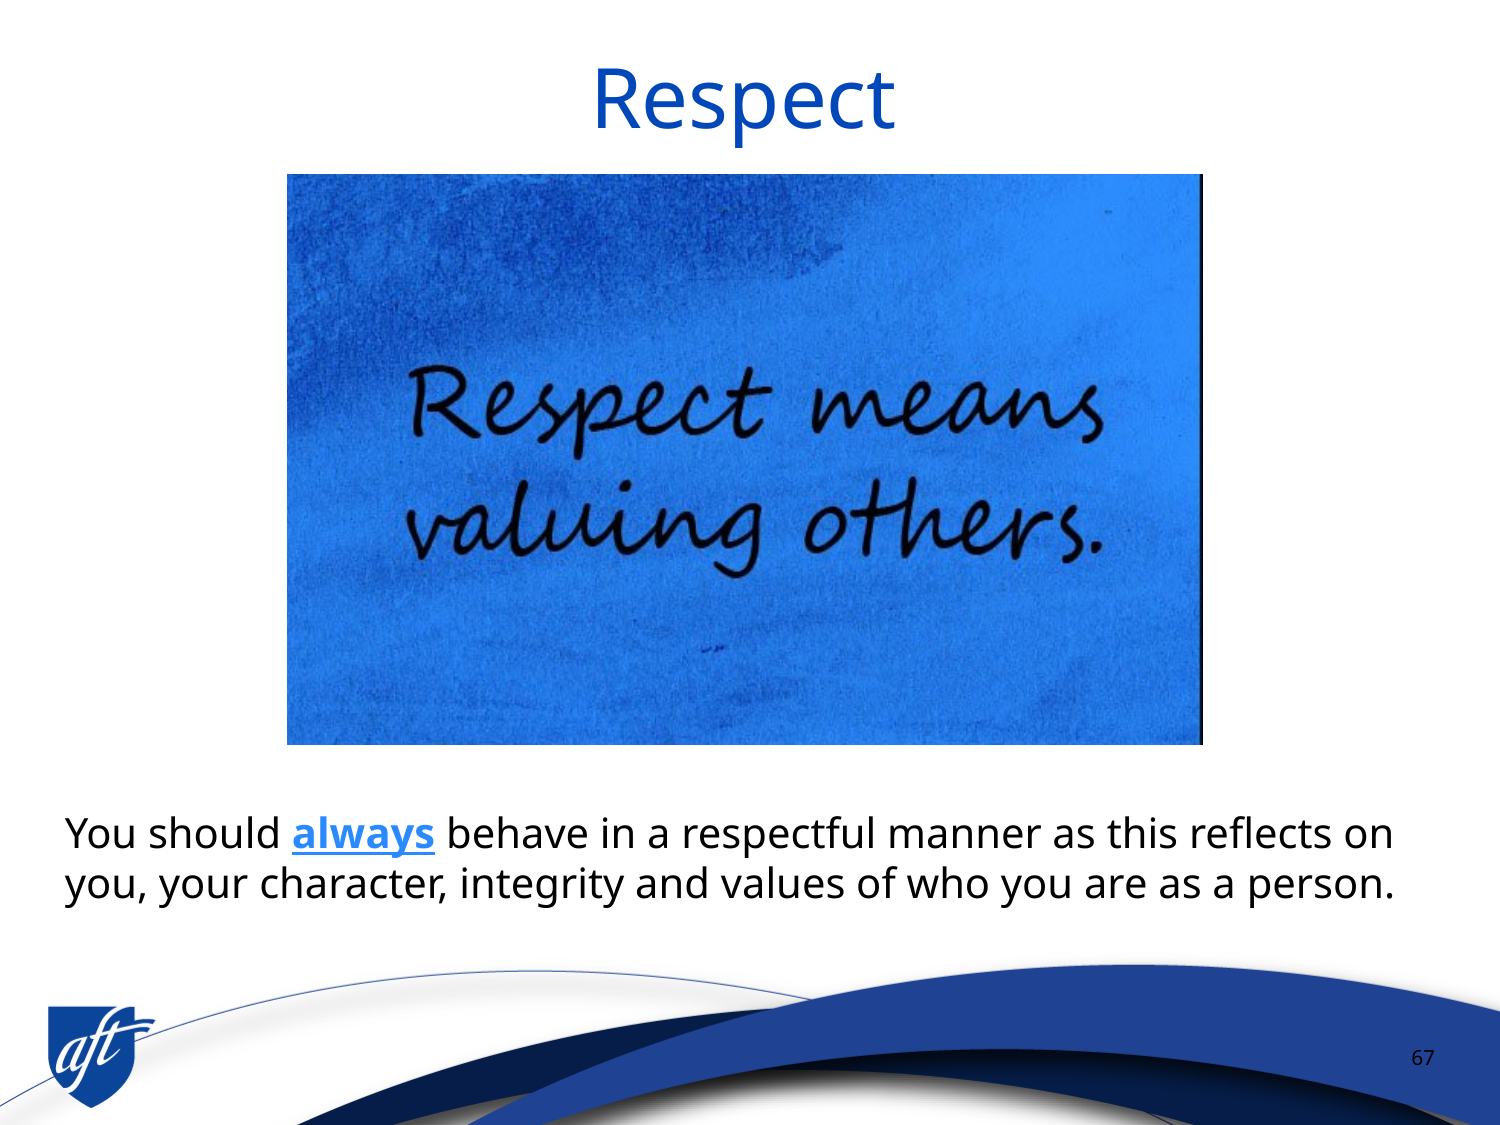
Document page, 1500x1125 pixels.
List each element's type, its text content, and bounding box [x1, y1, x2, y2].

title Respect [37, 37, 1450, 188]
slide_number 67 [1137, 1037, 1451, 1088]
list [287, 174, 1203, 746]
picture [0, 0, 1500, 1125]
text_box You should always behave in a respectful manner as this reflects on you, your character, integrity and values of who you are as a person. [49, 799, 1463, 915]
